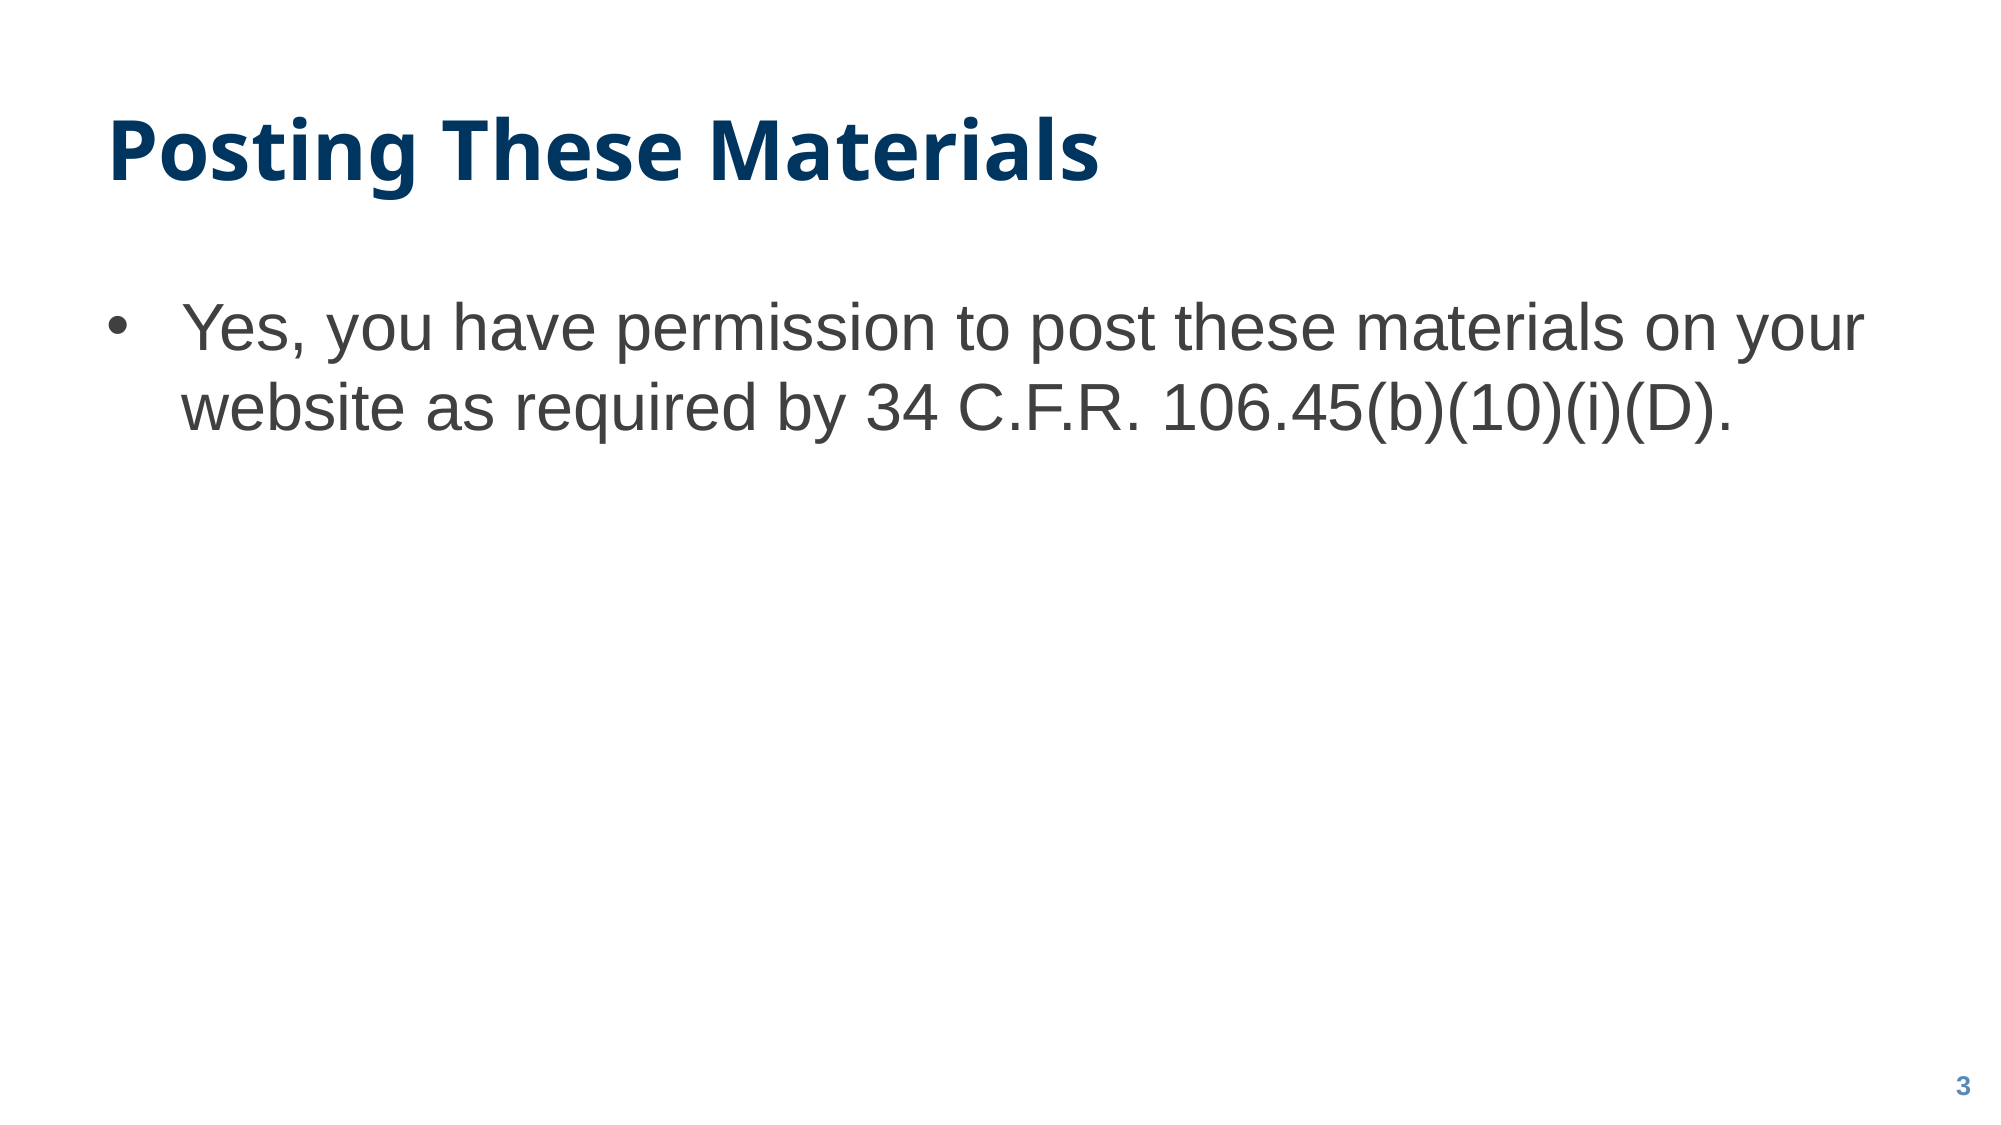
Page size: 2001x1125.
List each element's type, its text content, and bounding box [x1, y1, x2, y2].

title Posting These Materials [91, 88, 1644, 207]
list Yes, you have permission to post these materials on your website as required by 34 C.F.R. 106.45(b)(10)(i)(D). [91, 276, 1916, 1046]
slide_number 2 [1920, 1054, 1986, 1115]
